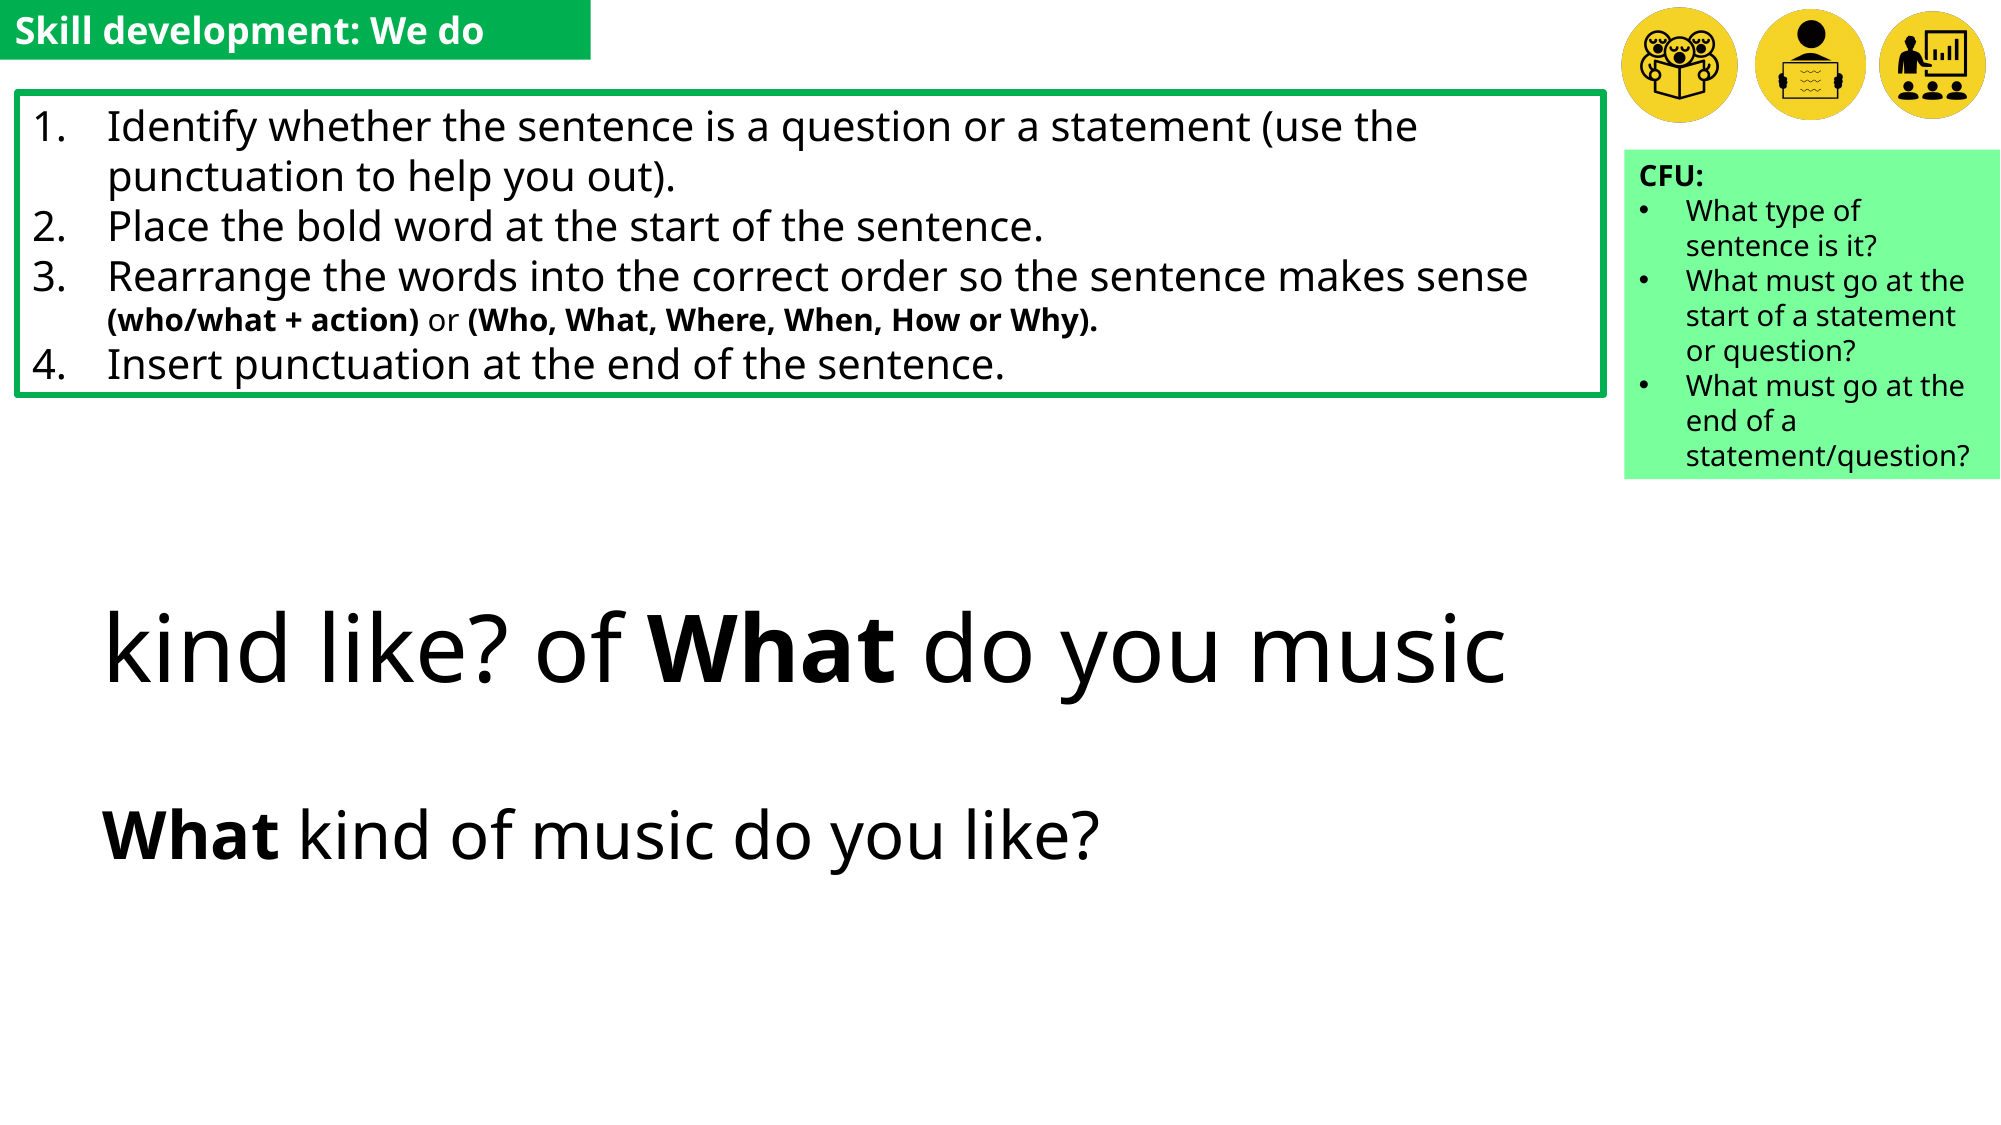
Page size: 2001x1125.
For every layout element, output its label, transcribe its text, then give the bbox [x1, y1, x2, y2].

picture [1619, 5, 1740, 125]
text_box What kind of music do you like? [87, 785, 1367, 880]
picture [1755, 9, 1866, 120]
picture [1877, 9, 1988, 121]
text_box kind like? of What do you music [88, 581, 1740, 709]
text_box CFU: What type of sentence is it? What must go at the start of a statement or question? What must go at the end of a statement/question? [1624, 149, 2000, 480]
text_box Identify whether the sentence is a question or a statement (use the punctuation to help you out). Place the bold word at the start of the sentence. Rearrange the words into the correct order so the sentence makes sense (who/what + action) or (Who, What, Where, When, How or Why). Insert punctuation at the end of the sentence. [17, 92, 1604, 395]
text_box Skill development: We do [0, 0, 591, 60]
